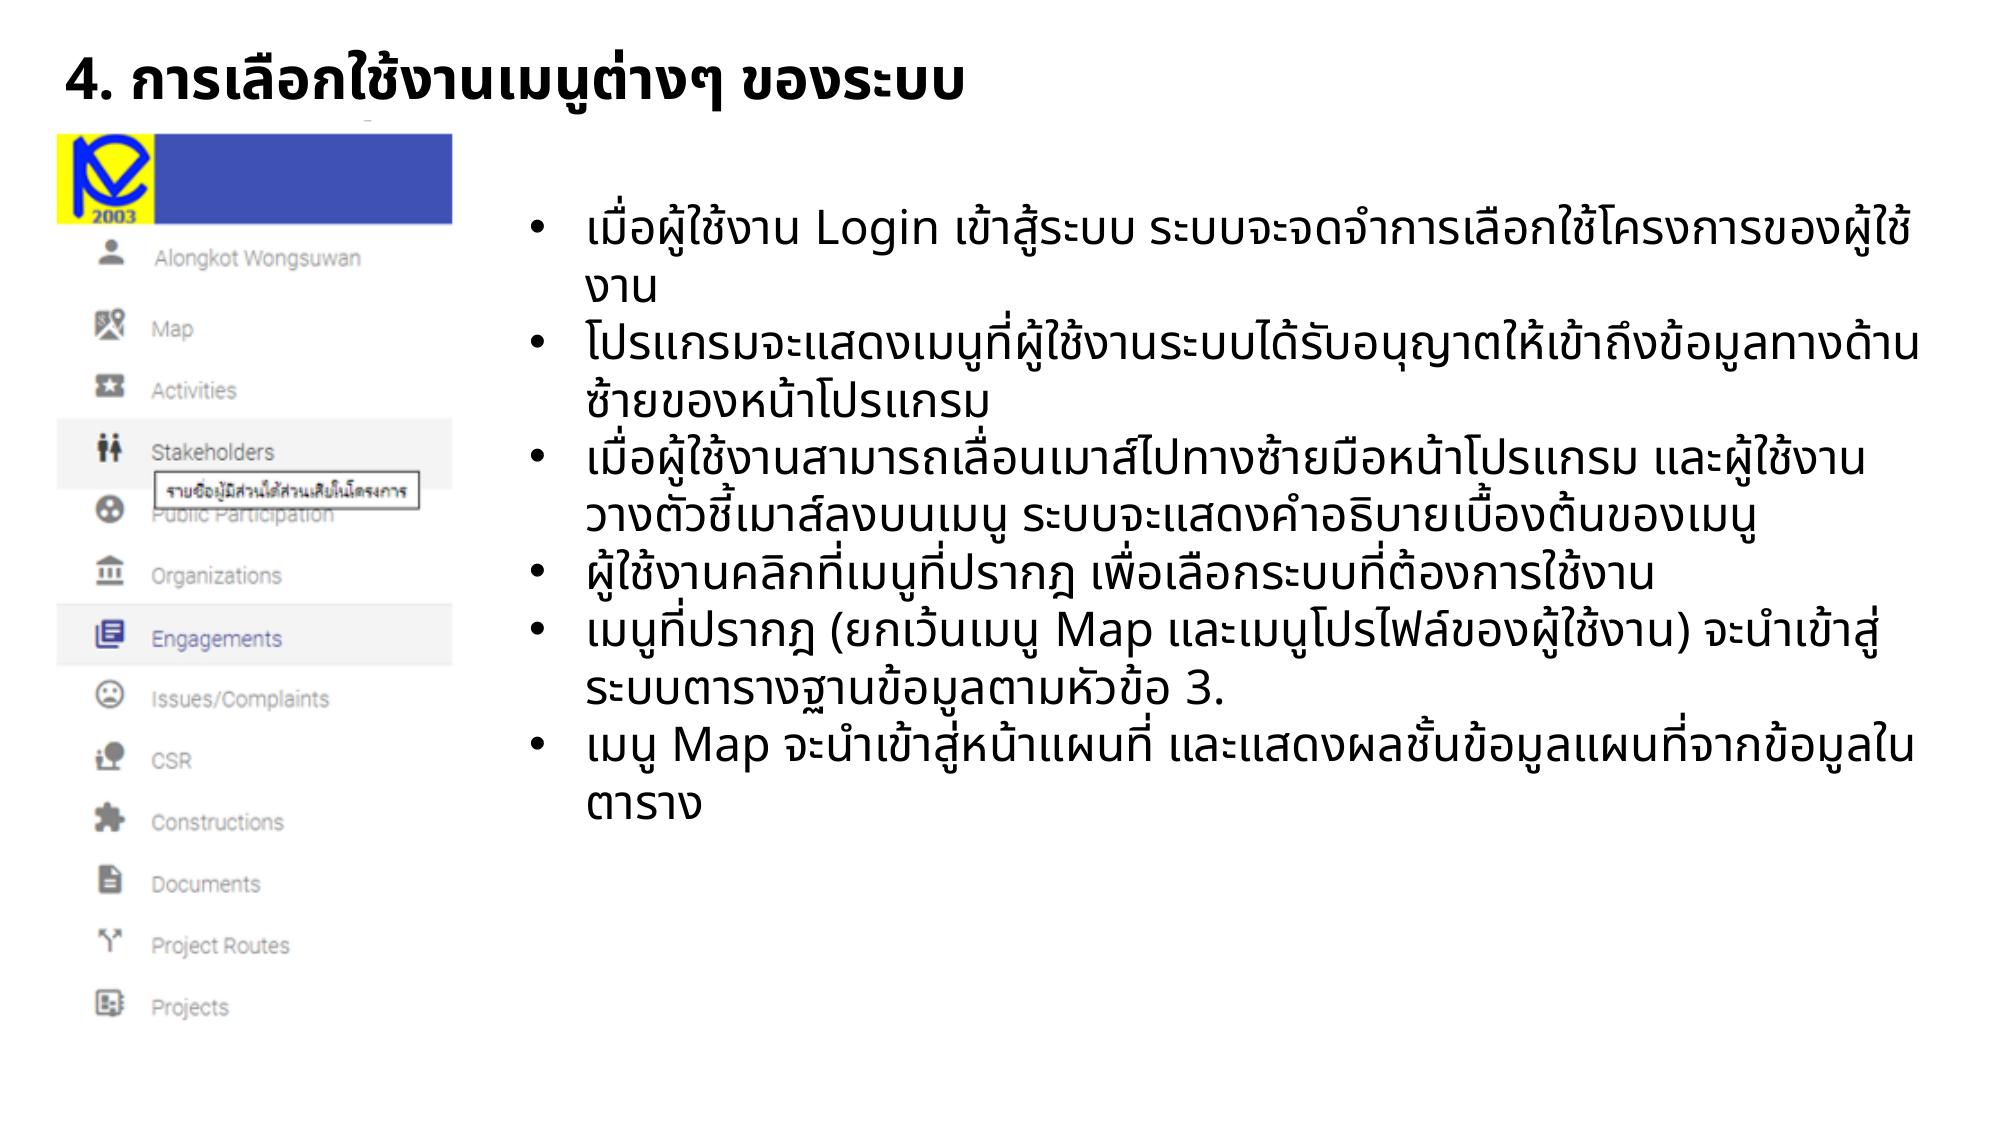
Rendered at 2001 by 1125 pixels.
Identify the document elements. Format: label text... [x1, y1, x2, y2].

text_box เมื่อผู้ใช้งาน Login เข้าสู้ระบบ ระบบจะจดจำการเลือกใช้โครงการของผู้ใช้งาน โปรแกรมจะแสดงเมนูที่ผู้ใช้งานระบบได้รับอนุญาตให้เข้าถึงข้อมูลทางด้านซ้ายของหน้าโปรแกรม เมื่อผู้ใช้งานสามารถเลื่อนเมาส์ไปทางซ้ายมือหน้าโปรแกรม และผู้ใช้งานวางตัวชี้เมาส์ลงบนเมนู ระบบจะแสดงคำอธิบายเบื้องต้นของเมนู ผู้ใช้งานคลิกที่เมนูที่ปรากฎ เพื่อเลือกระบบที่ต้องการใช้งาน เมนูที่ปรากฎ (ยกเว้นเมนู Map และเมนูโปรไฟล์ของผู้ใช้งาน) จะนำเข้าสู่ระบบตารางฐานข้อมูลตามหัวข้อ 3. เมนู Map จะนำเข้าสู่หน้าแผนที่ และแสดงผลชั้นข้อมูลแผนที่จากข้อมูลในตาราง [514, 189, 1975, 837]
picture [50, 120, 476, 1040]
text_box 4. การเลือกใช้งานเมนูต่างๆ ของระบบ [50, 34, 1975, 119]
